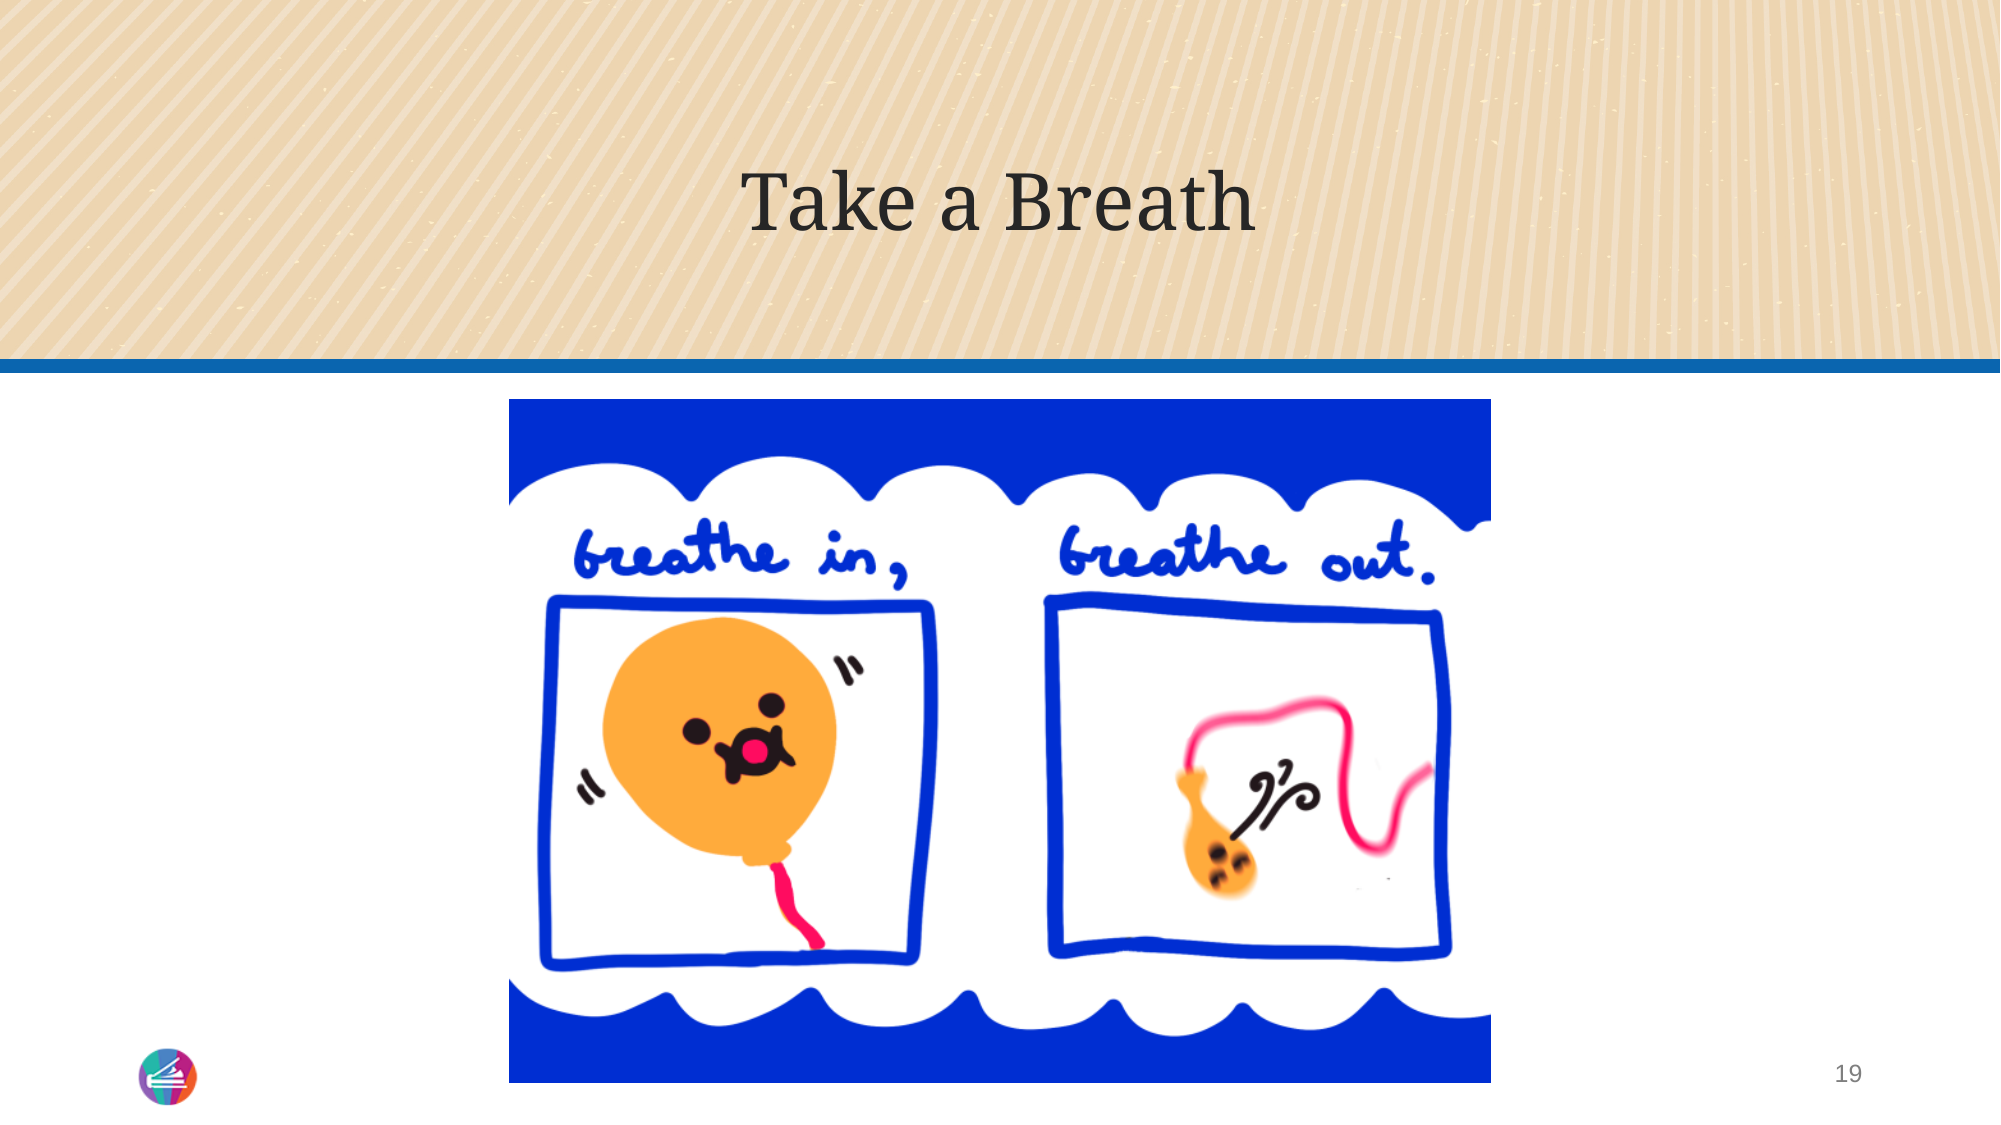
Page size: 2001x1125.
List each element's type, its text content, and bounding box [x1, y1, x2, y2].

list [509, 399, 1491, 1083]
picture [136, 1046, 199, 1108]
title Take a Breath [136, 66, 1863, 343]
picture [0, 0, 2000, 359]
slide_number 19 [1712, 1042, 1863, 1103]
